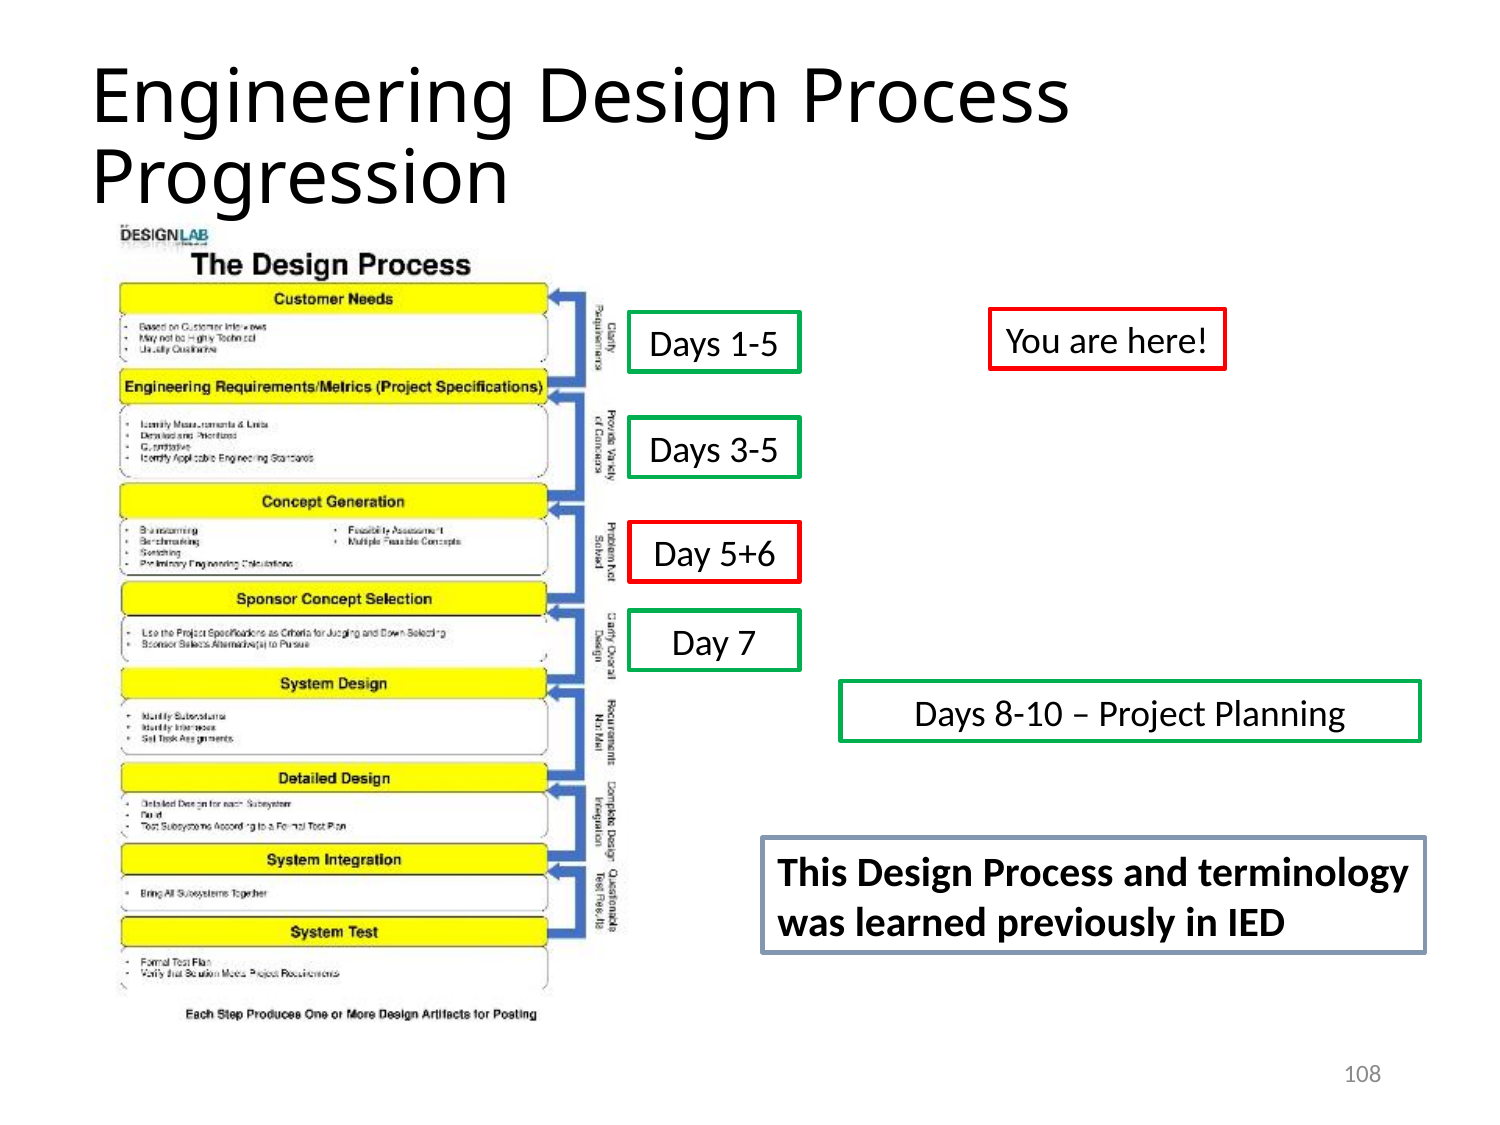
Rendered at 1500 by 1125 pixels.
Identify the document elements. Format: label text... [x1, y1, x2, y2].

text_box Days 8-10 – Project Planning [840, 681, 1421, 741]
text_box Day 7 [655, 610, 800, 671]
text_box Days 3-5 [655, 417, 800, 477]
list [79, 186, 655, 1049]
slide_number 108 [1059, 1042, 1397, 1103]
text_box Day 5+6 [655, 521, 800, 582]
title Engineering Design Process Progression [75, 45, 1450, 233]
text_box Days 1-5 [655, 311, 800, 372]
text_box You are here! [989, 308, 1225, 369]
text_box This Design Process and terminology was learned previously in IED [762, 837, 1425, 953]
